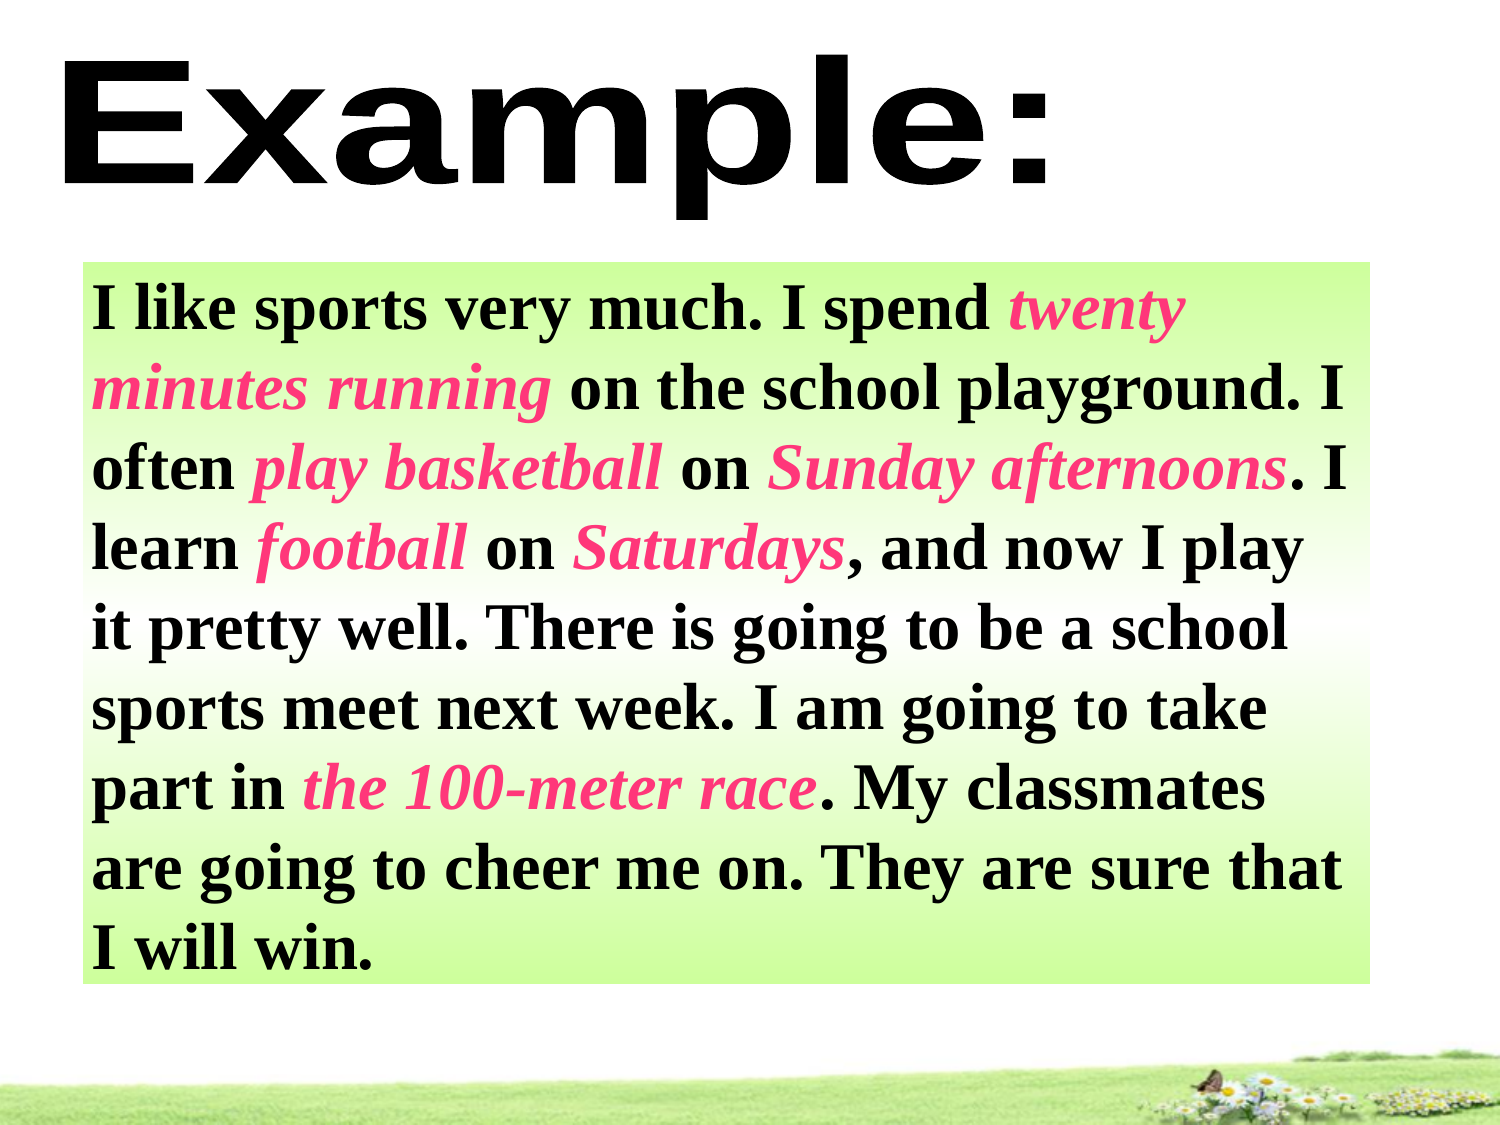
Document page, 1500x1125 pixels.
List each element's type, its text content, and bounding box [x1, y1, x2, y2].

picture [0, 1037, 1500, 1125]
text_box I like sports very much. I spend twenty minutes running on the school playground. I often play basketball on Sunday afternoons. I learn football on Saturdays, and now I play it pretty well. There is going to be a school sports meet next week. I am going to take part in the 100-meter race. My classmates are going to cheer me on. They are sure that I will win. [76, 255, 1376, 990]
